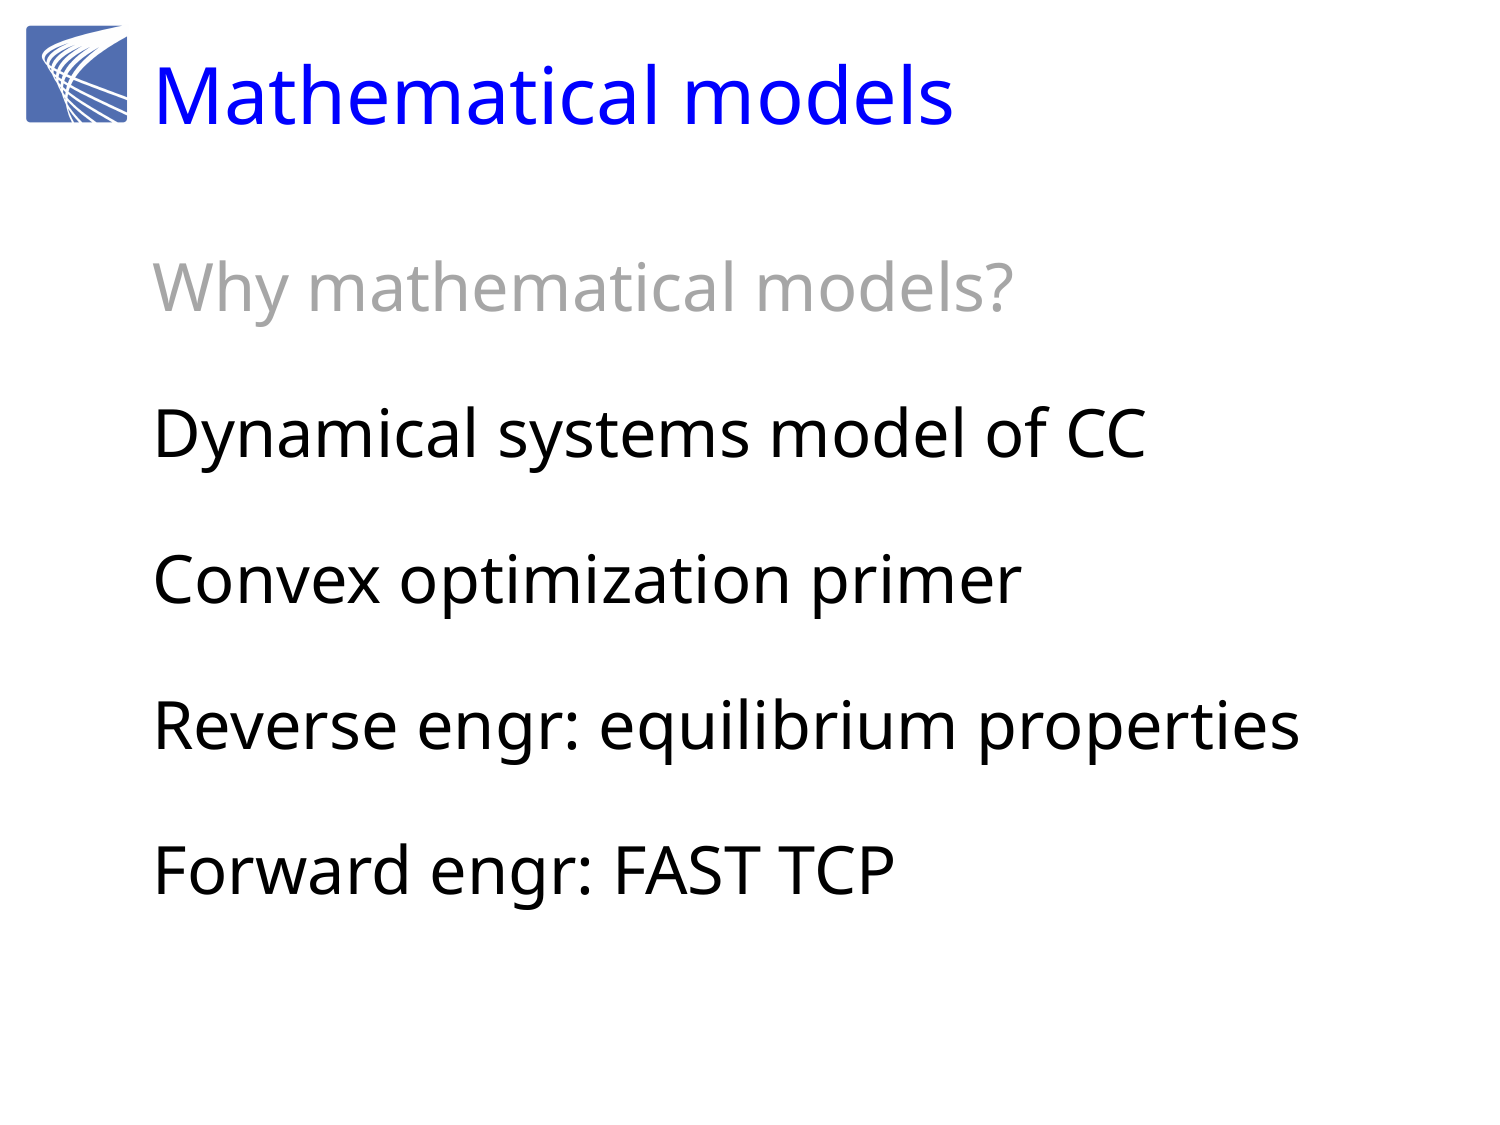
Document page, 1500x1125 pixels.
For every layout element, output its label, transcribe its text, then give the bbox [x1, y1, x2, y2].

title Mathematical models [137, 37, 1463, 175]
list Why mathematical models? Dynamical systems model of CC Convex optimization primer Reverse engr: equilibrium properties Forward engr: FAST TCP [137, 237, 1463, 1125]
picture [24, 24, 129, 124]
